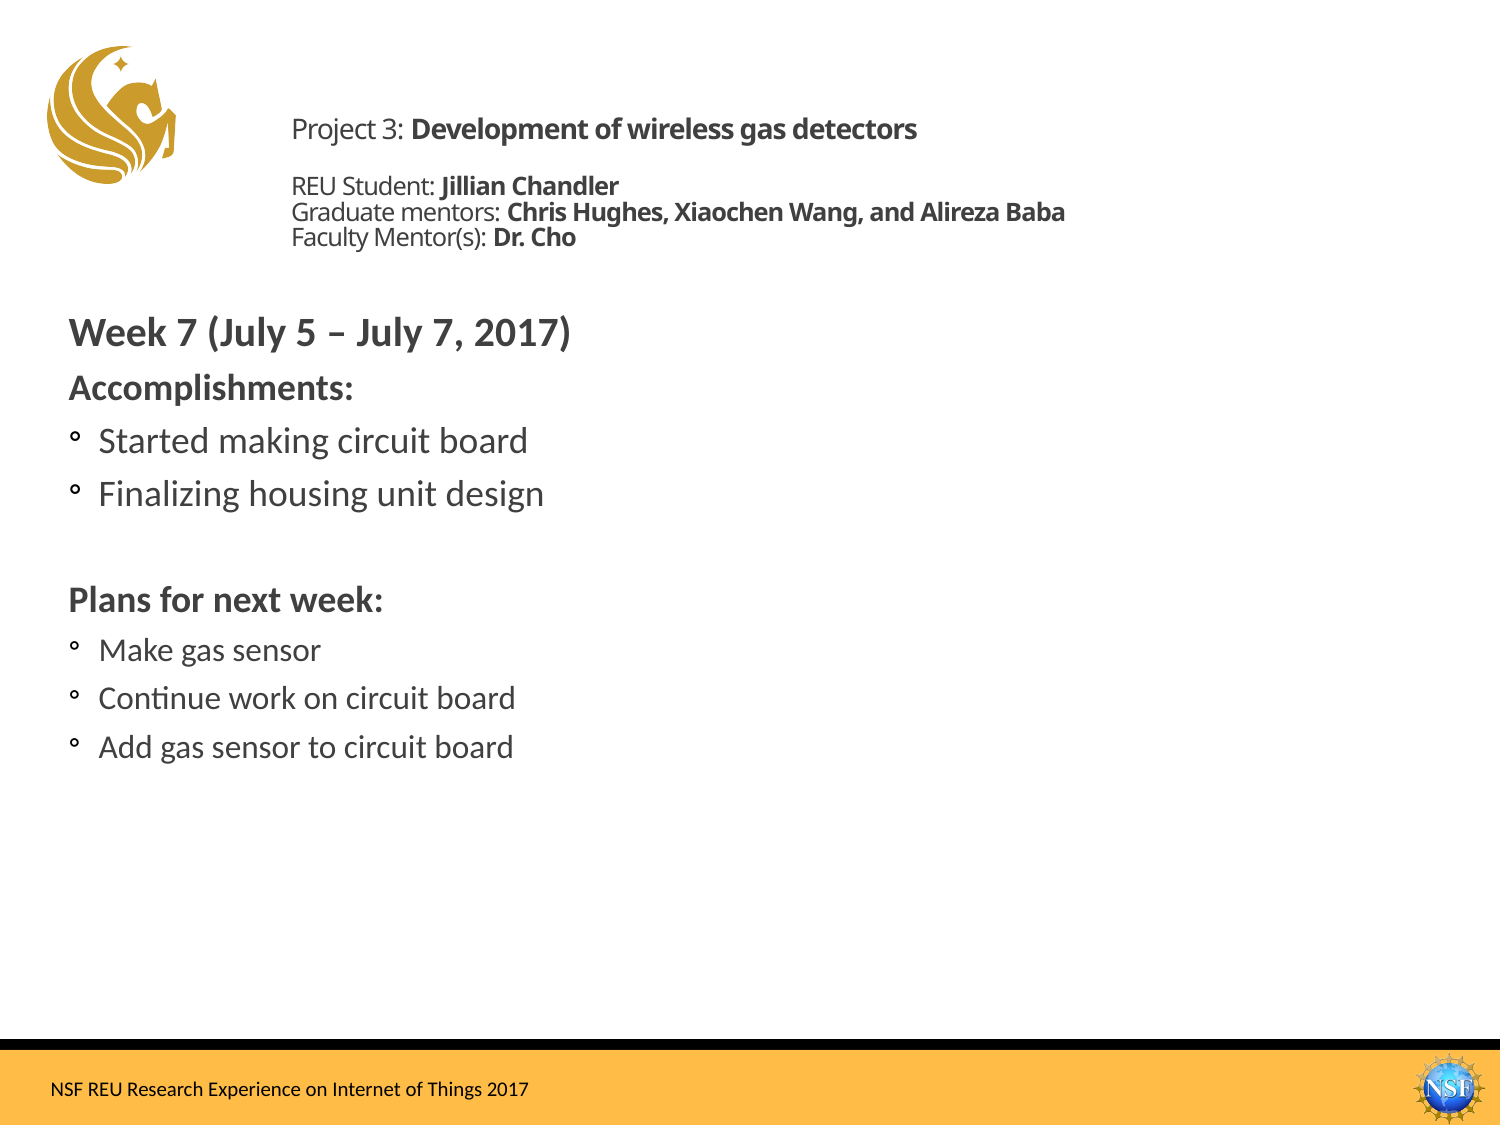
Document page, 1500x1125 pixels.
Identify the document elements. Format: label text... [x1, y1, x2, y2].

title Project 3: Development of wireless gas detectors REU Student: Jillian Chandler Graduate mentors: Chris Hughes, Xiaochen Wang, and Alireza Baba Faculty Mentor(s): Dr. Cho [276, 107, 1500, 260]
text_box NSF REU Research Experience on Internet of Things 2017 [35, 1068, 754, 1108]
picture [47, 46, 177, 184]
picture [1411, 1050, 1487, 1125]
text_box Week 7 (July 5 – July 7, 2017) Accomplishments: Started making circuit board Finalizing housing unit design Plans for next week: Make gas sensor Continue work on circuit board Add gas sensor to circuit board [35, 302, 1468, 963]
